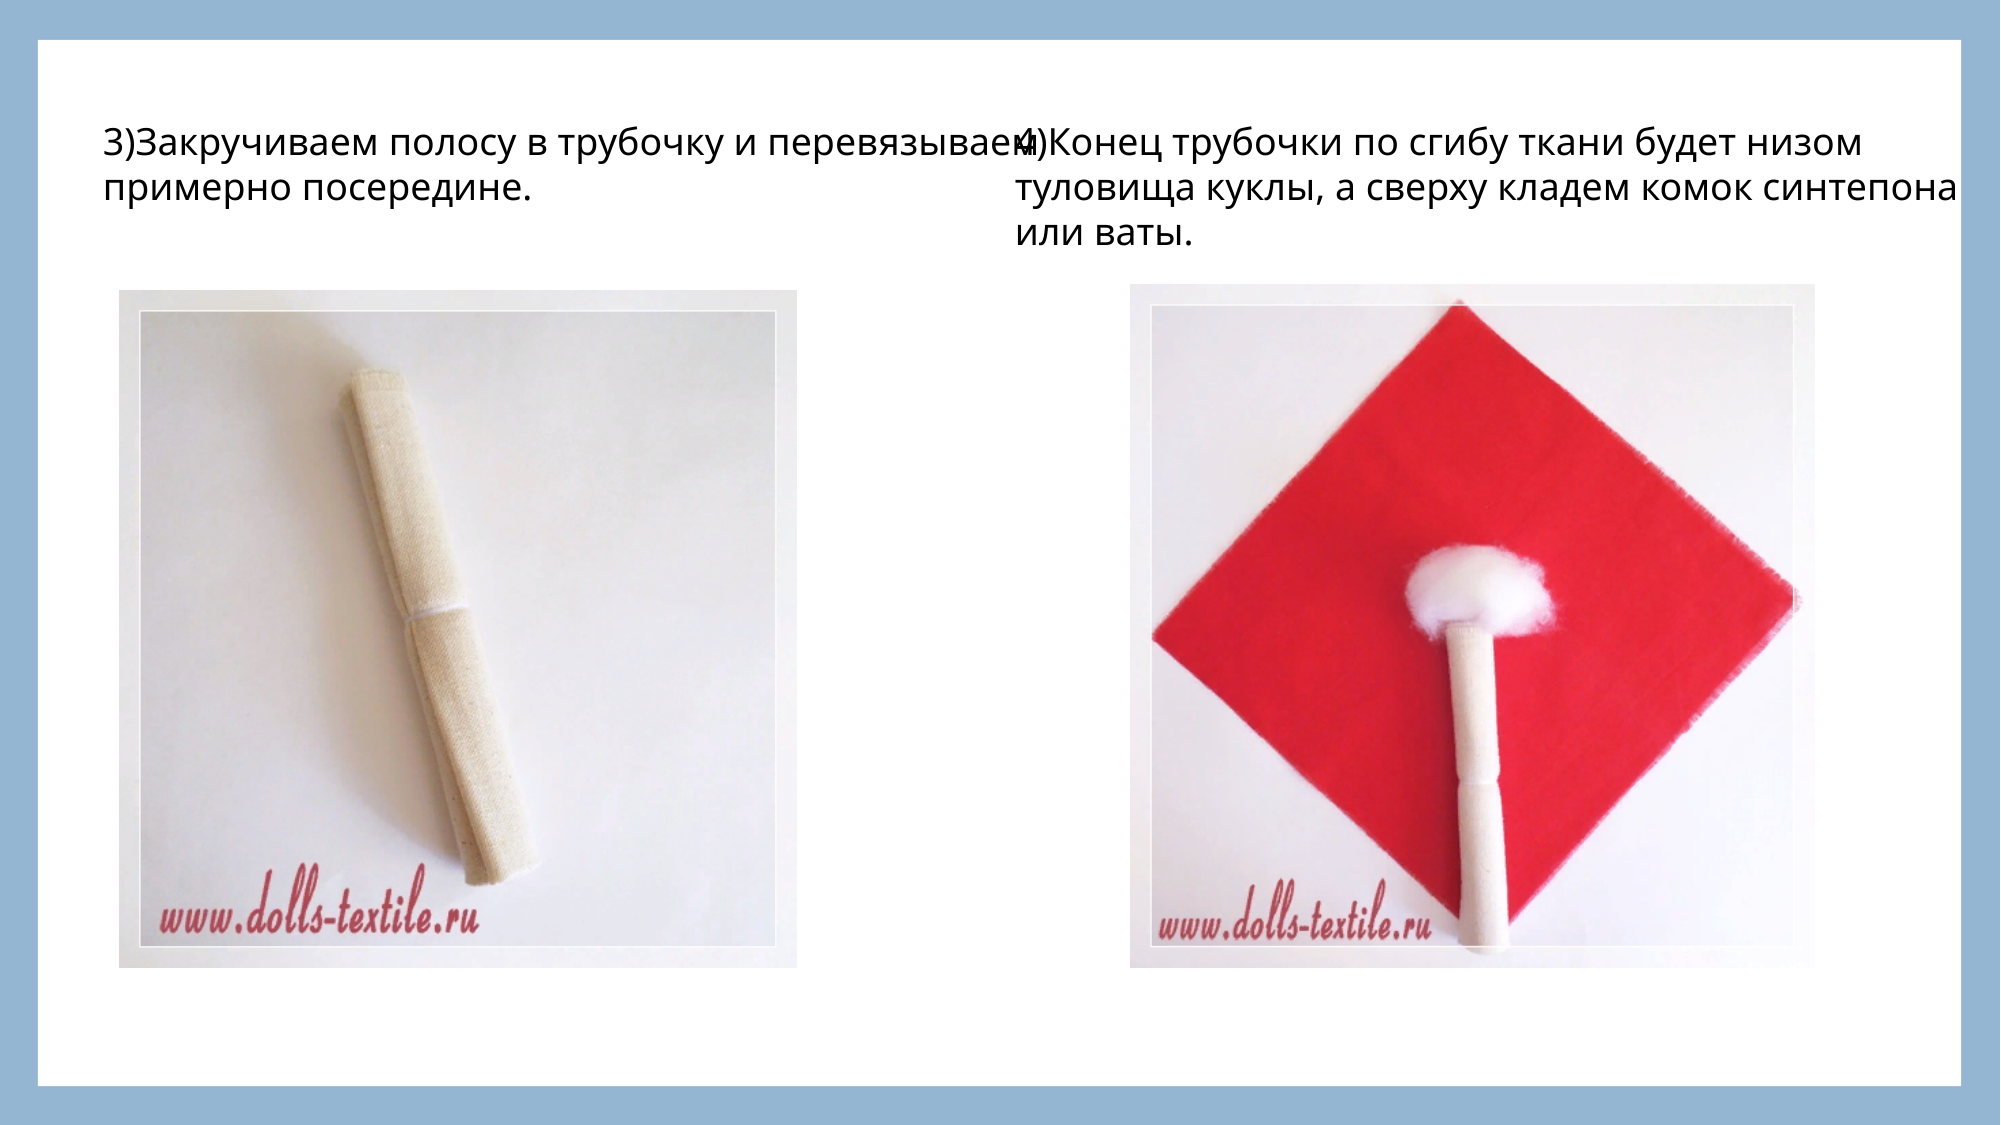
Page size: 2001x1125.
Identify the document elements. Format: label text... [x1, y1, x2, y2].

text_box 4)Конец трубочки по сгибу ткани будет низом туловища куклы, а сверху кладем комок синтепона или ваты. [999, 110, 2000, 260]
text_box 3)Закручиваем полосу в трубочку и перевязываем примерно посередине. [88, 110, 999, 215]
picture [1130, 284, 1816, 969]
picture [118, 290, 797, 969]
